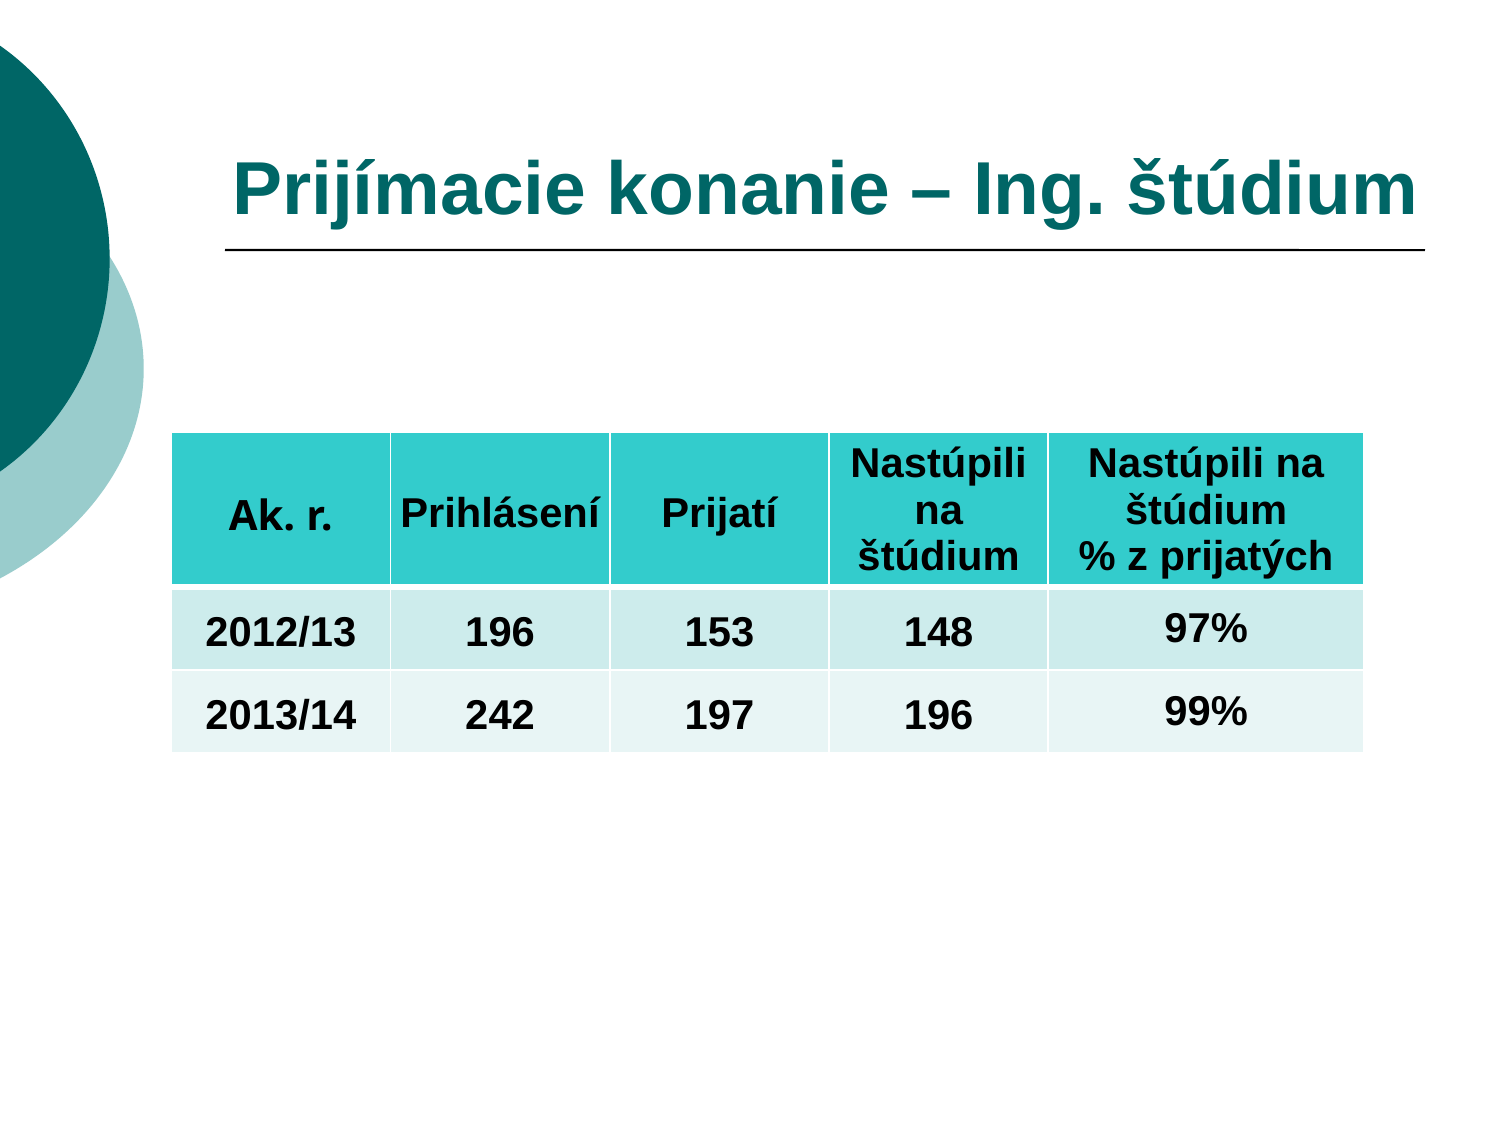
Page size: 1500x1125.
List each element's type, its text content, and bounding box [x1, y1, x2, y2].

table_cell 99% [1049, 671, 1363, 752]
table_header Prihlásení [391, 433, 609, 584]
table_cell 197 [611, 671, 828, 752]
table_header Nastúpili na štúdium [830, 433, 1047, 584]
table_cell 2013/14 [172, 671, 390, 752]
table_cell 242 [391, 671, 609, 752]
table_cell 153 [611, 590, 828, 669]
table_cell 196 [391, 590, 609, 669]
table_cell 148 [830, 590, 1047, 669]
table_cell 2012/13 [172, 590, 390, 669]
table_header Prijatí [611, 433, 828, 584]
table_cell 97% [1049, 590, 1363, 669]
table_header Ak. r. [172, 433, 390, 584]
table_cell 196 [830, 671, 1047, 752]
table_header Nastúpili na štúdium % z prijatých [1049, 433, 1363, 584]
title Prijímacie konanie – Ing. štúdium [217, 49, 1471, 237]
